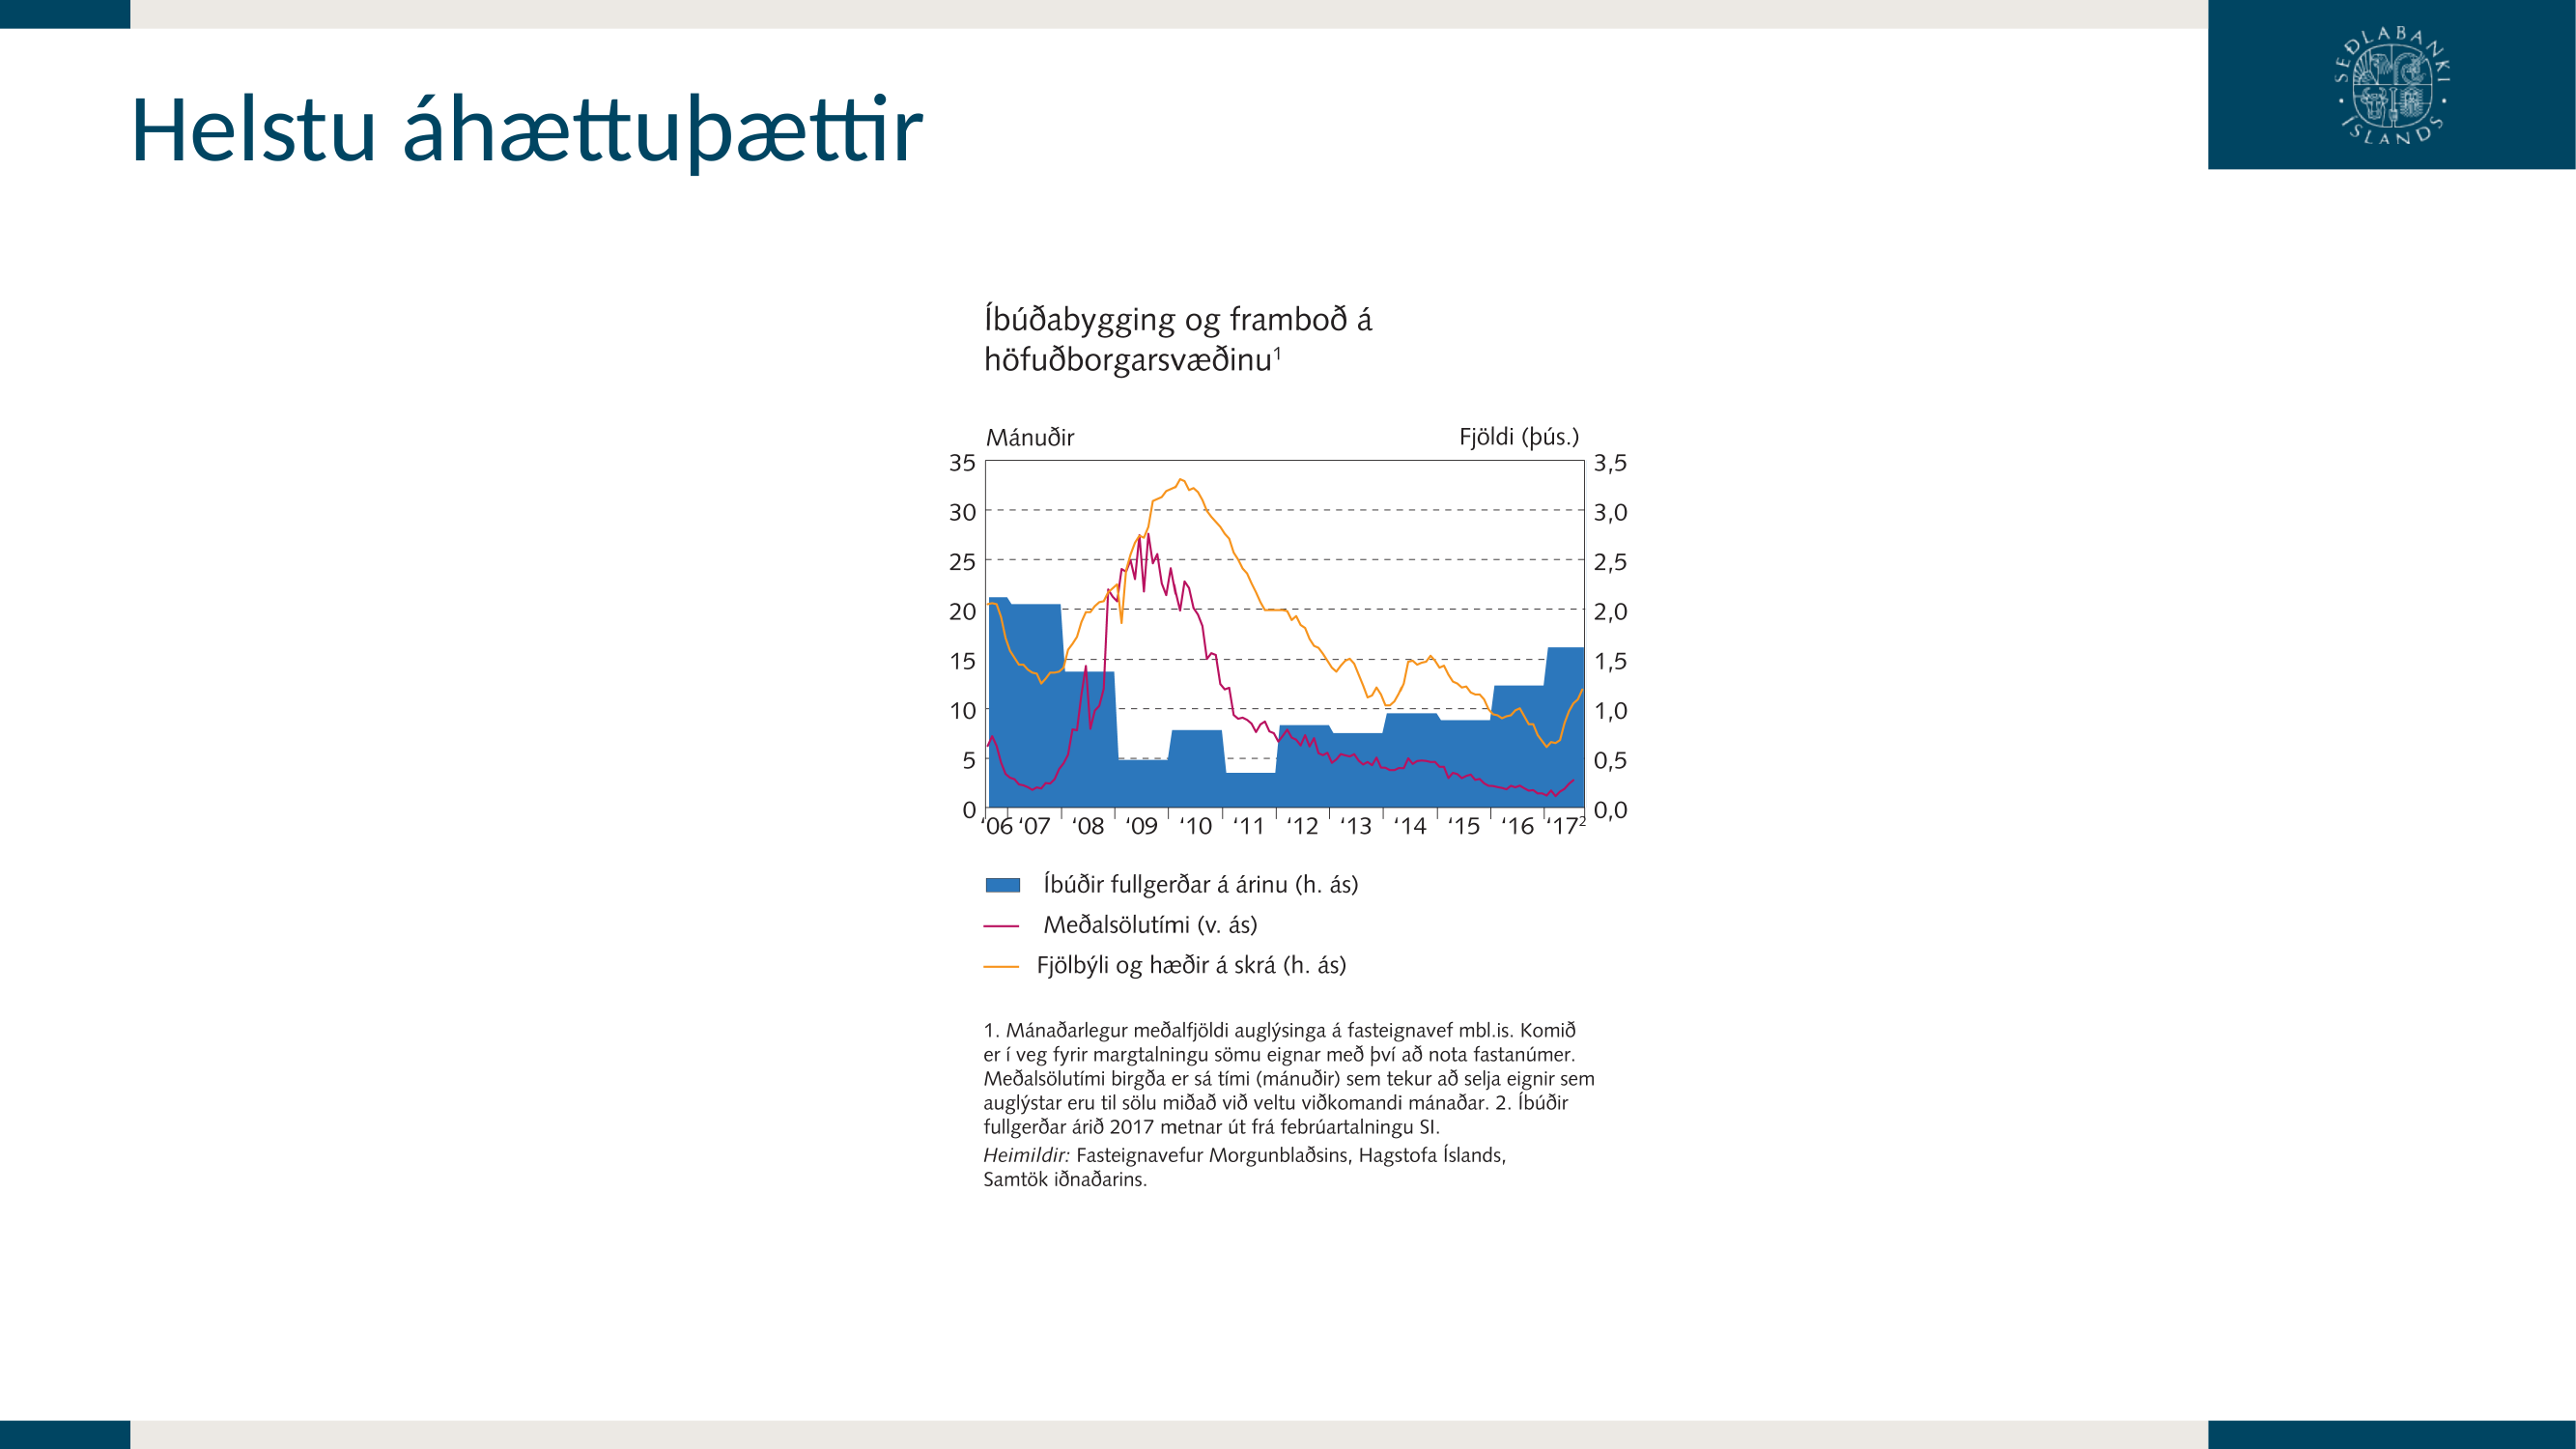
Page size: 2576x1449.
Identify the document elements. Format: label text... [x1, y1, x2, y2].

picture [948, 257, 1628, 1191]
title Helstu áhættuþættir [129, 86, 2178, 290]
